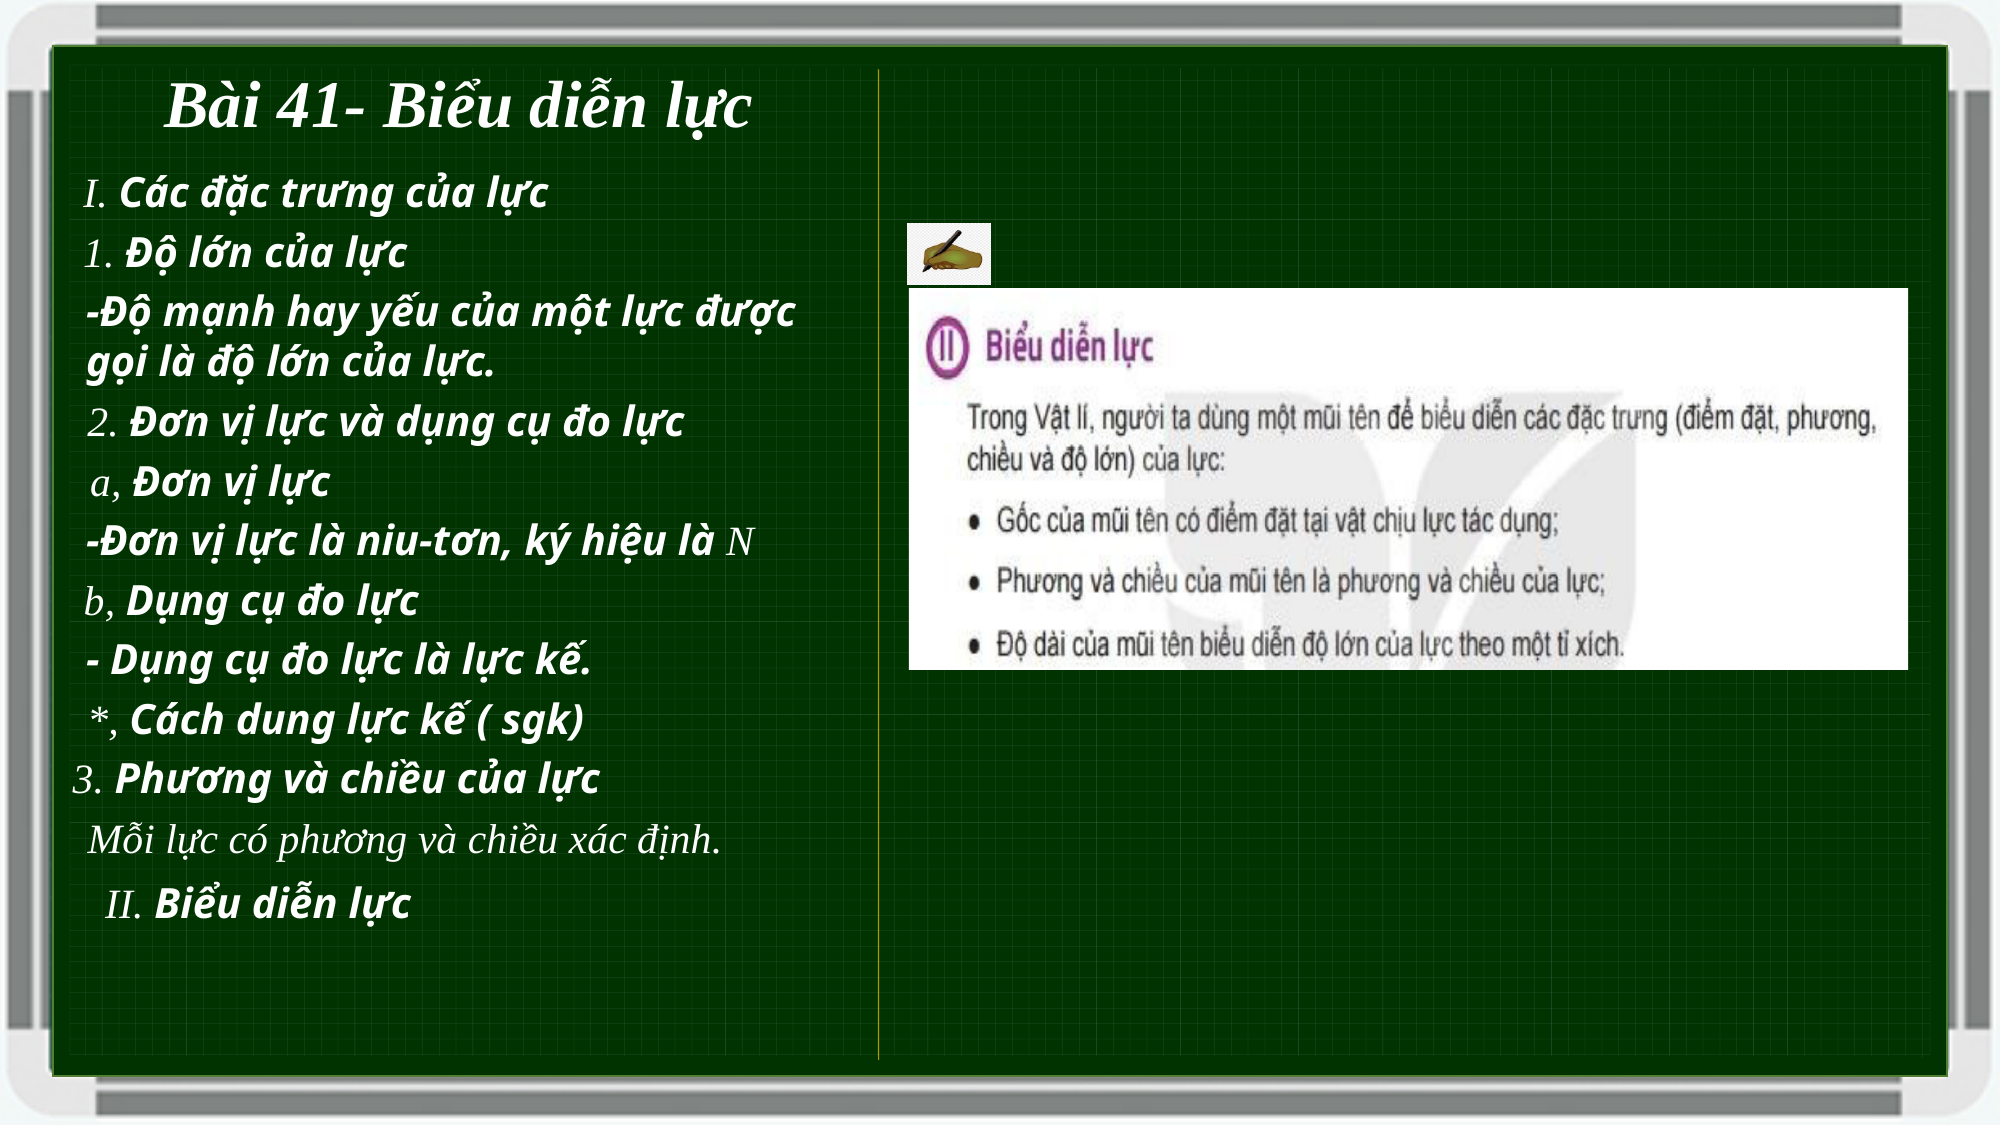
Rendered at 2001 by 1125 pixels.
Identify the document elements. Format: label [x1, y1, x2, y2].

text_box [0, 0, 2000, 1125]
picture [907, 223, 991, 285]
picture [908, 288, 1908, 670]
